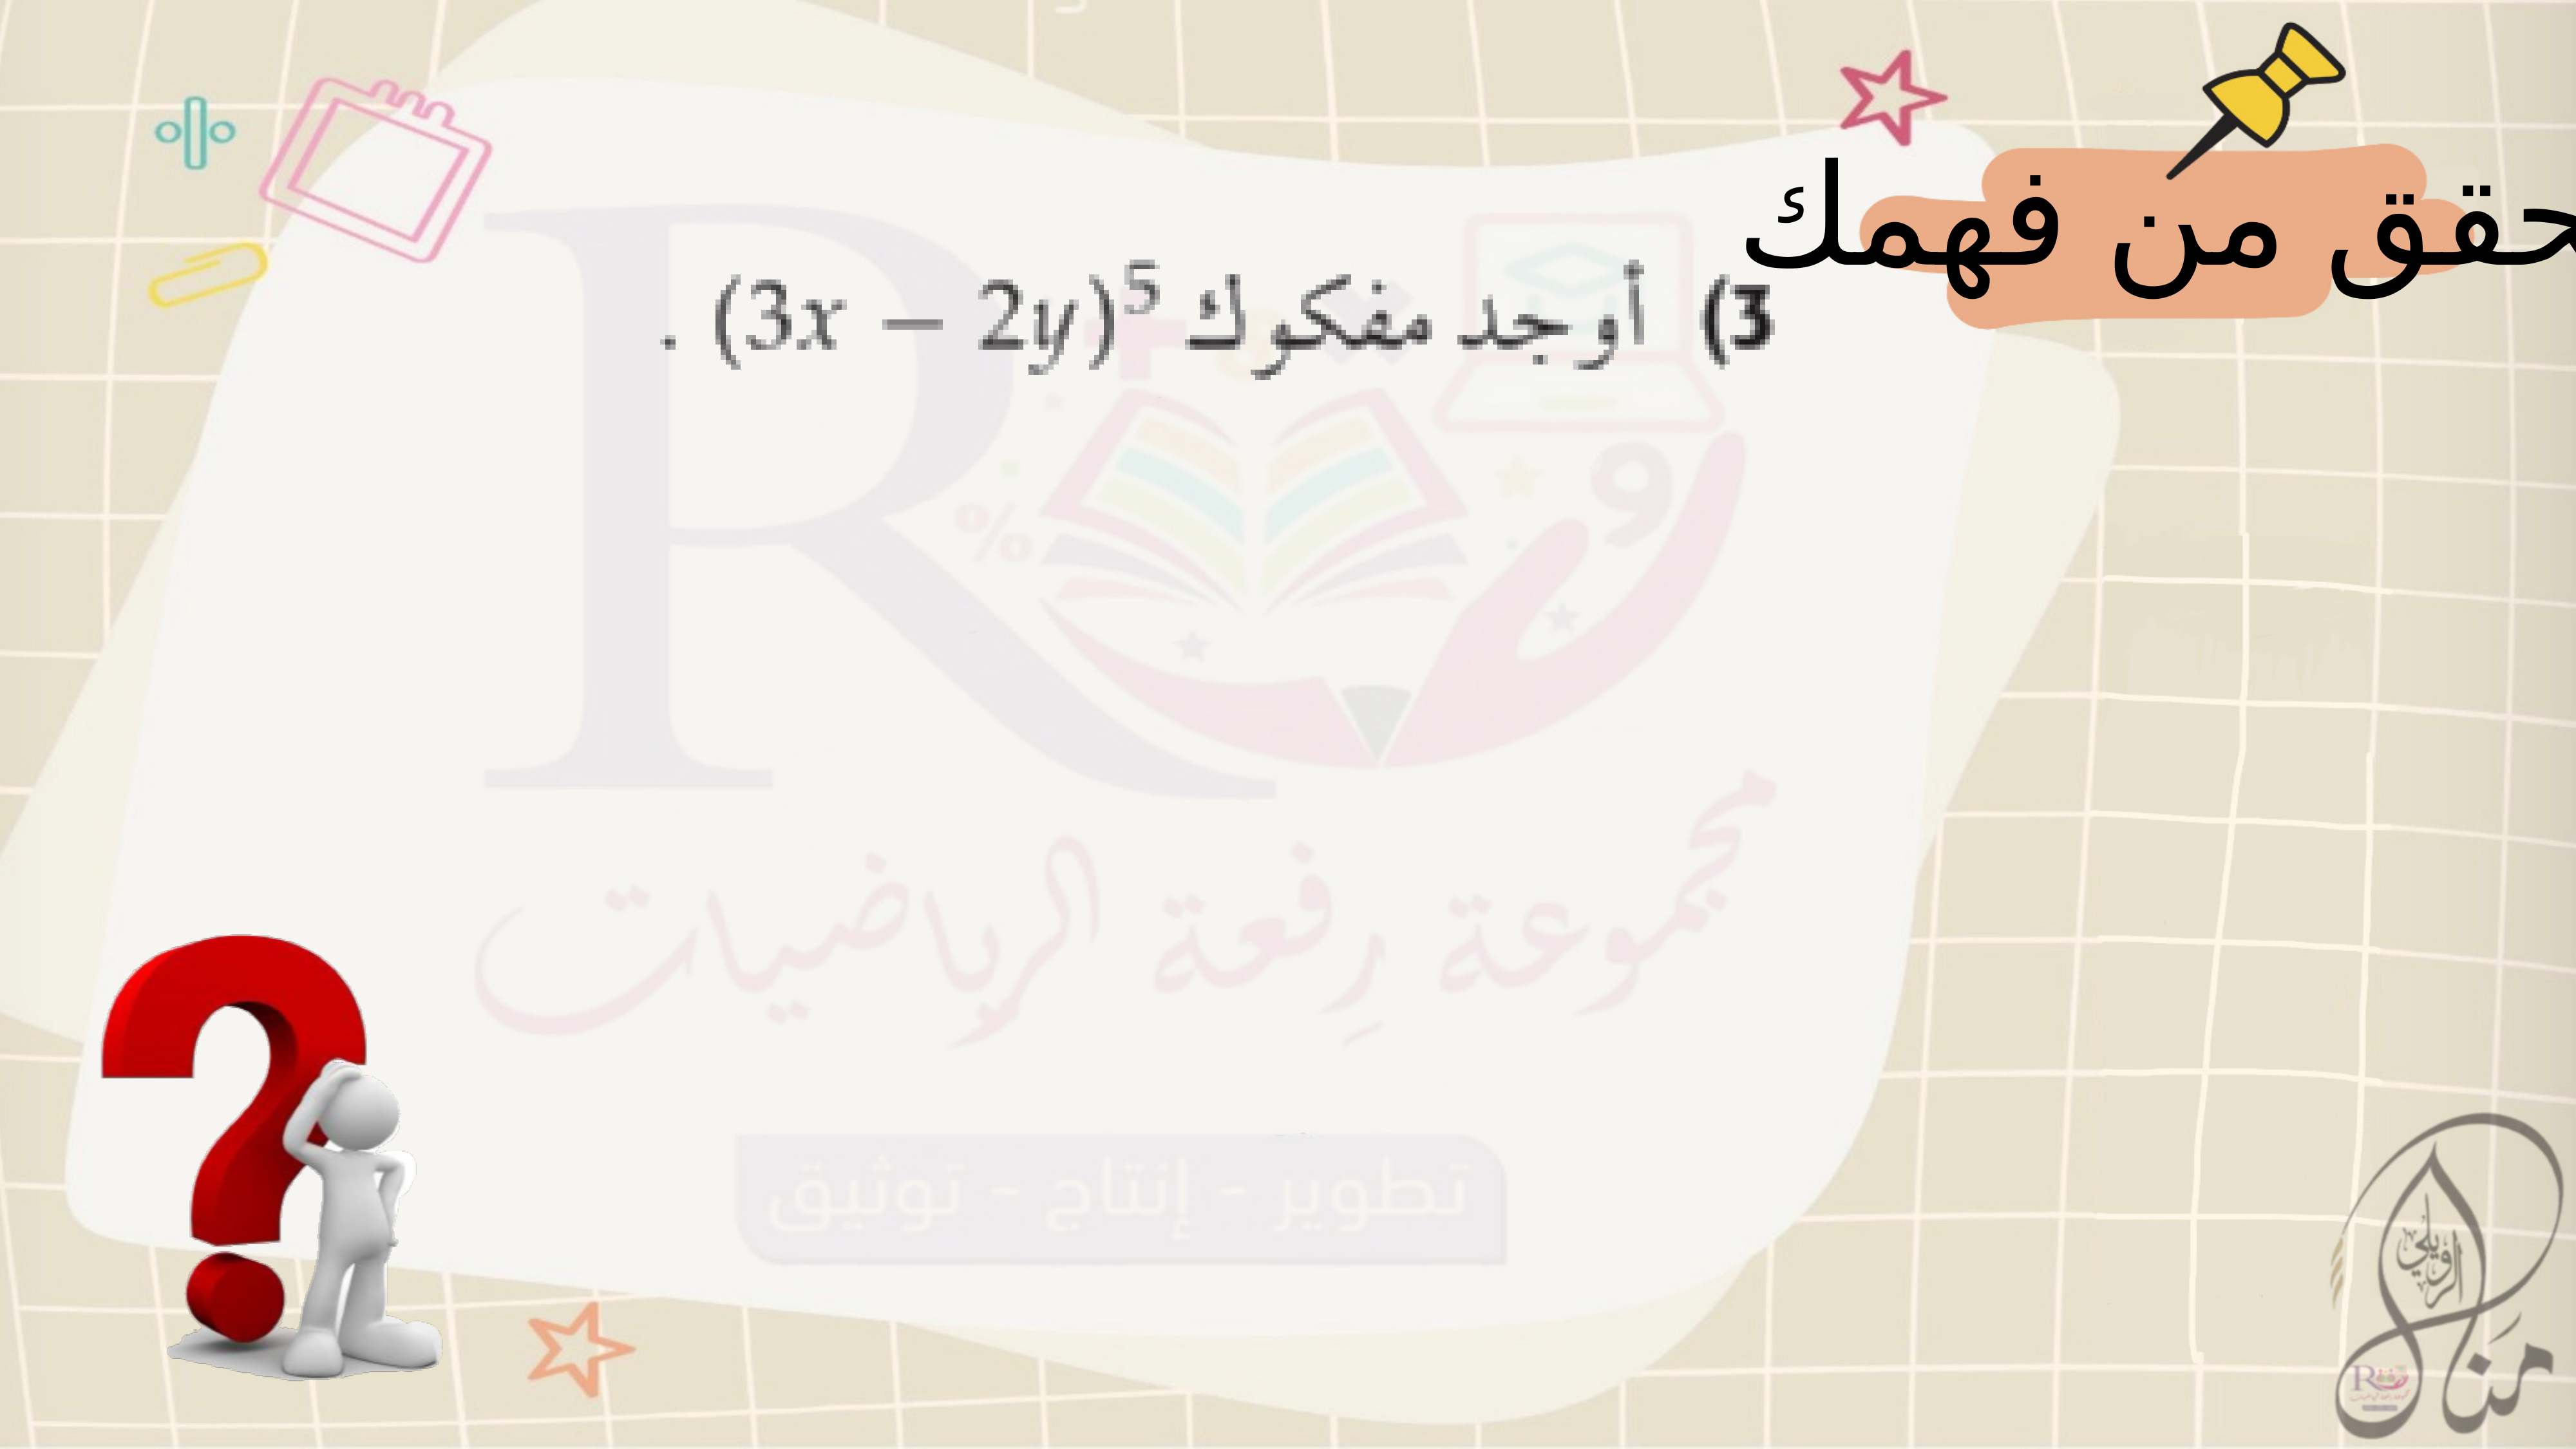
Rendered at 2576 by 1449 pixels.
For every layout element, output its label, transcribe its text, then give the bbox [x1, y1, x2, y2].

text_box تحقق من فهمك [1202, 192, 2576, 288]
picture [0, 0, 2576, 1449]
